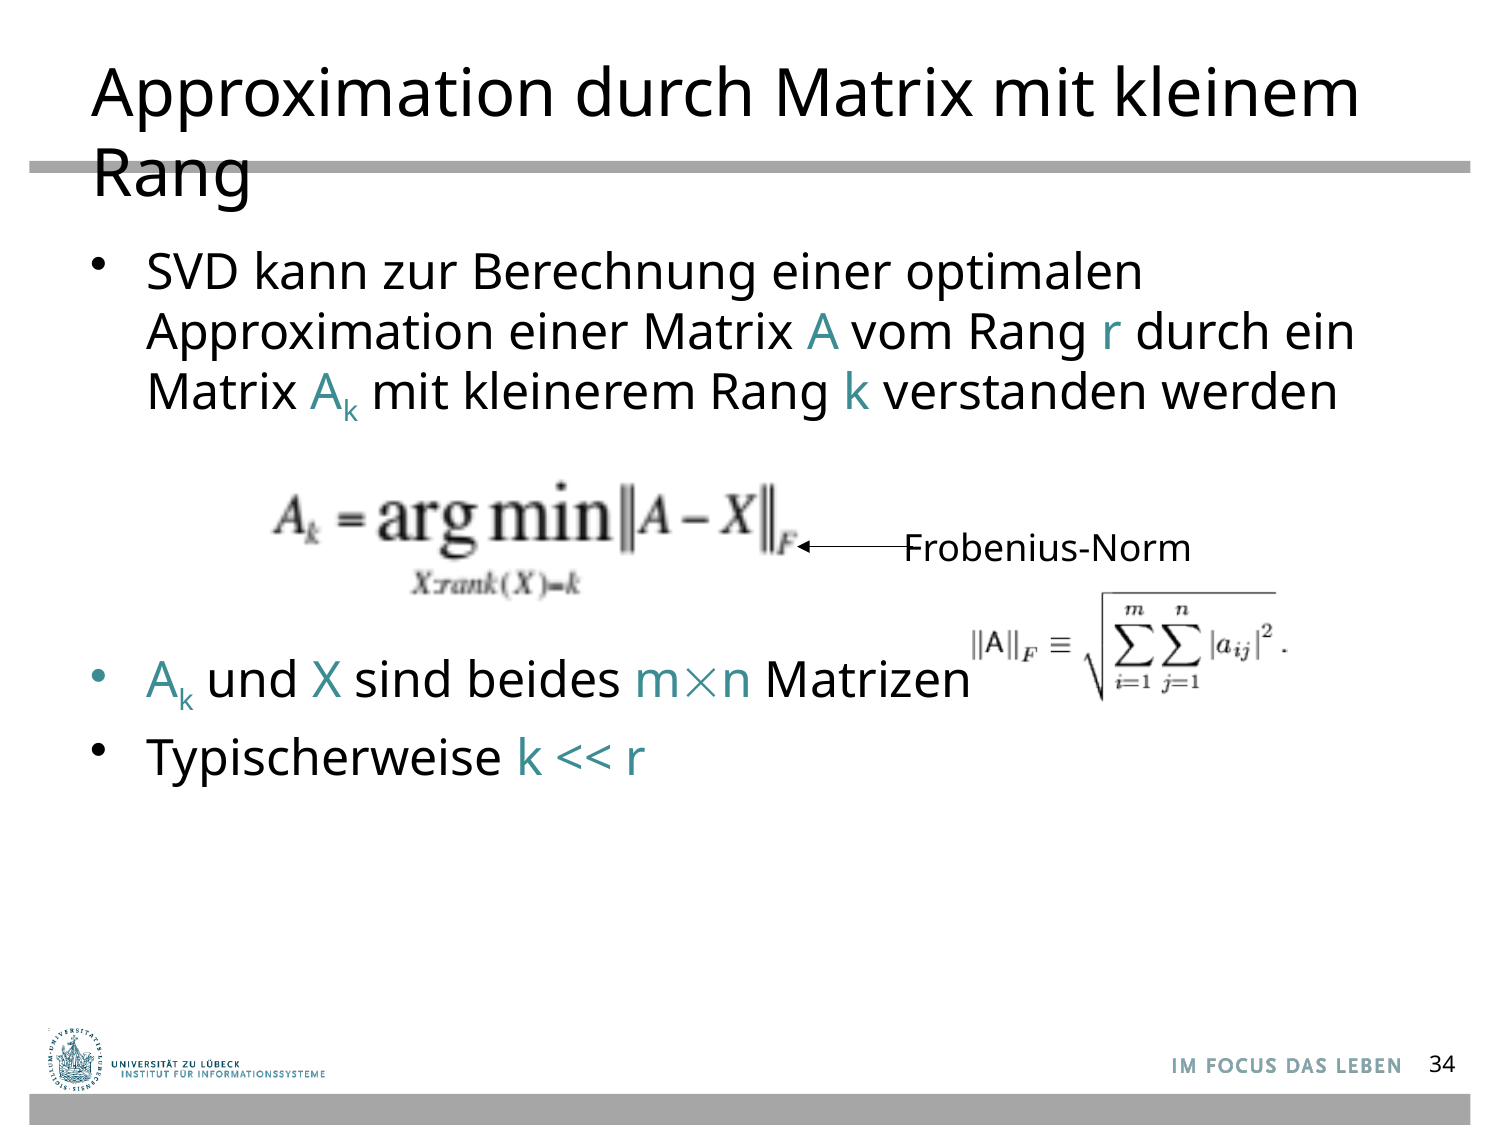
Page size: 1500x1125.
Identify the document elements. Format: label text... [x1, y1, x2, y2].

list SVD kann zur Berechnung einer optimalen Approximation einer Matrix A vom Rang r durch ein Matrix Ak mit kleinerem Rang k verstanden werden Ak und X sind beides mn Matrizen Typischerweise k << r [75, 231, 1400, 944]
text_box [265, 467, 1288, 705]
slide_number 34 [1305, 1050, 1471, 1083]
picture [1173, 1058, 1305, 1073]
title Approximation durch Matrix mit kleinem Rang [76, 42, 1427, 126]
